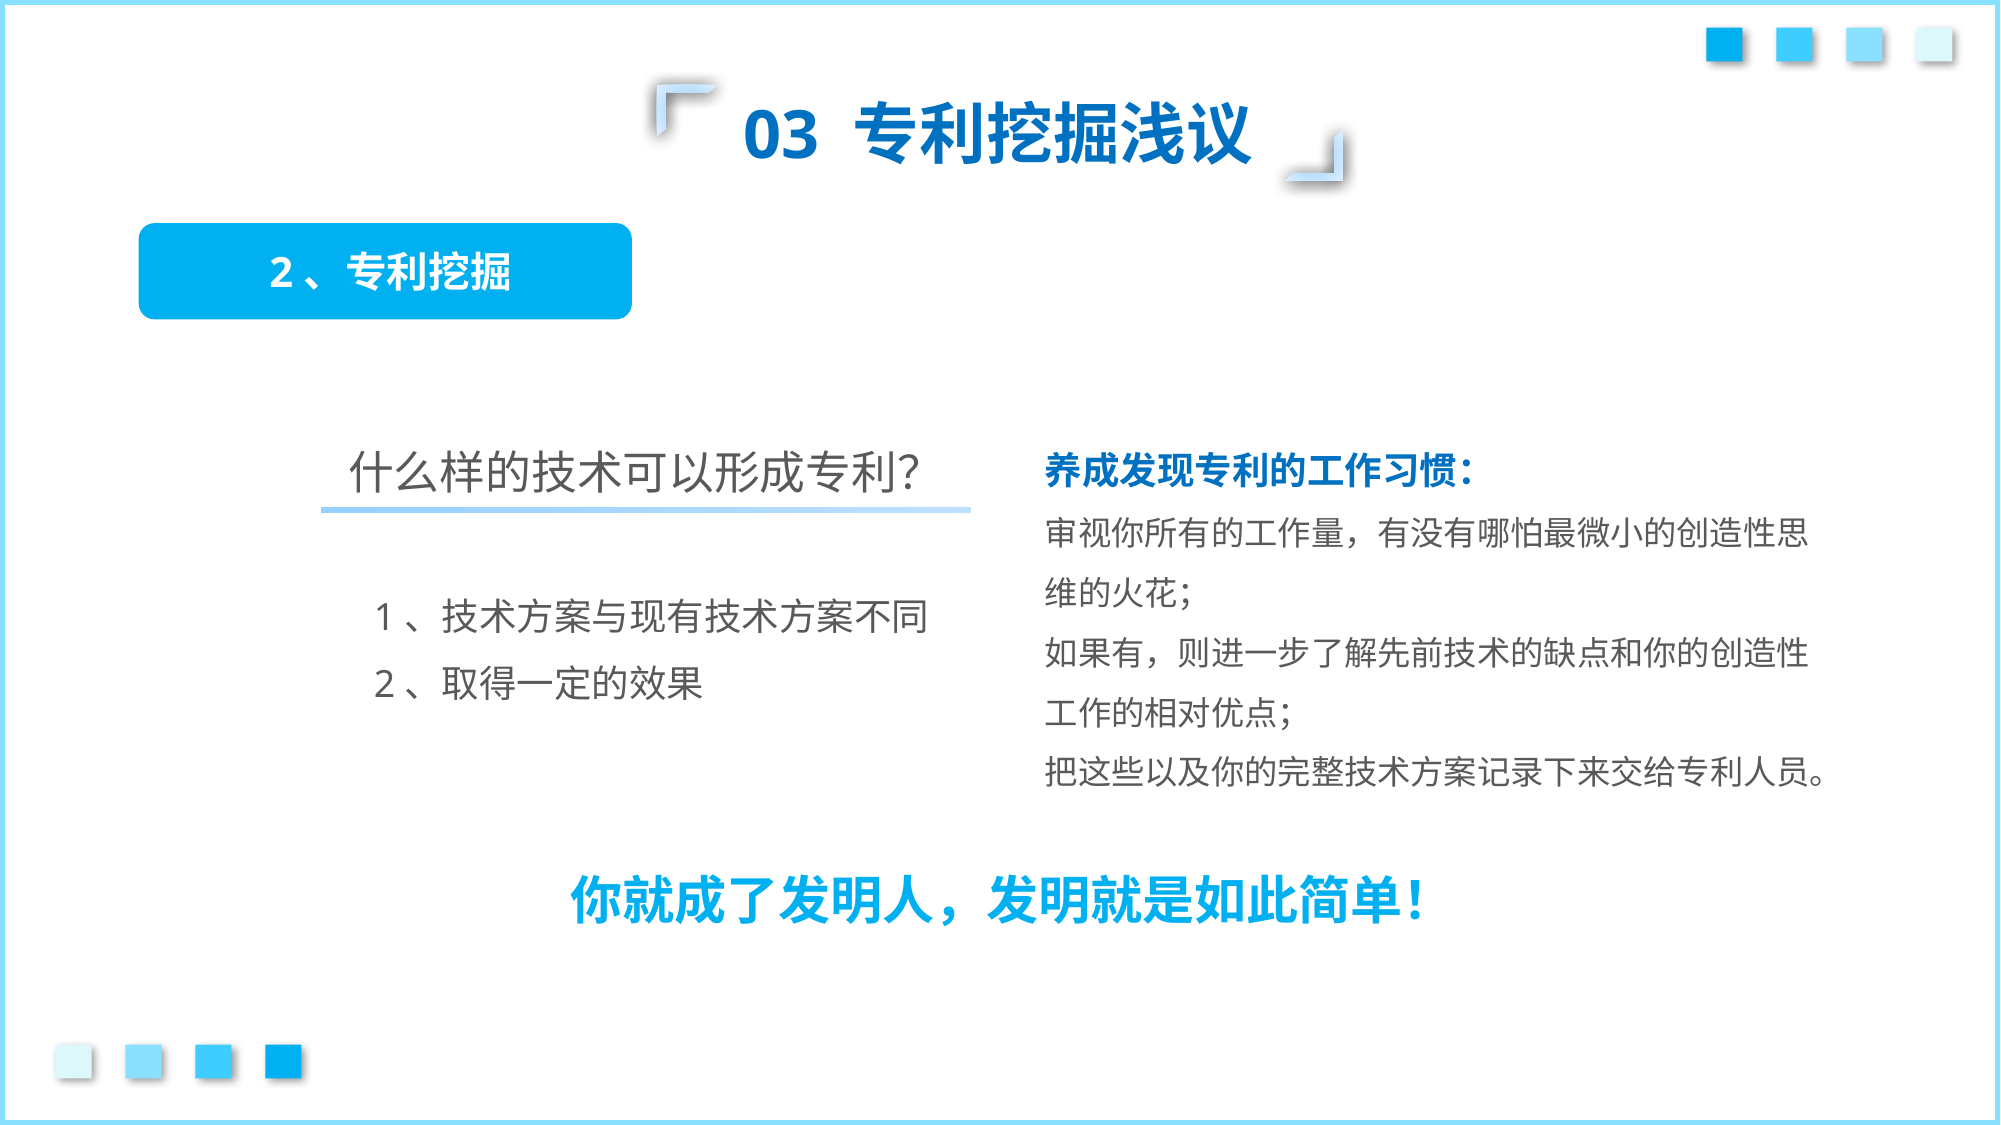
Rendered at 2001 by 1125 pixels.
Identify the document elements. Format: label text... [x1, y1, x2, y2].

text_box [320, 506, 972, 513]
text_box 1、技术方案与现有技术方案不同 2、取得一定的效果 [359, 562, 1030, 713]
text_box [657, 84, 1343, 181]
text_box 你就成了发明人，发明就是如此简单！ [531, 859, 1469, 938]
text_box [138, 223, 632, 320]
text_box 养成发现专利的工作习惯： 审视你所有的工作量，有没有哪怕最微小的创造性思维的火花； 如果有，则进一步了解先前技术的缺点和你的创造性工作的相对优点； 把这些以及你的完整技术方案记录下来交给专利人员。 [1030, 417, 1842, 799]
text_box 什么样的技术可以形成专利？ [333, 436, 959, 507]
